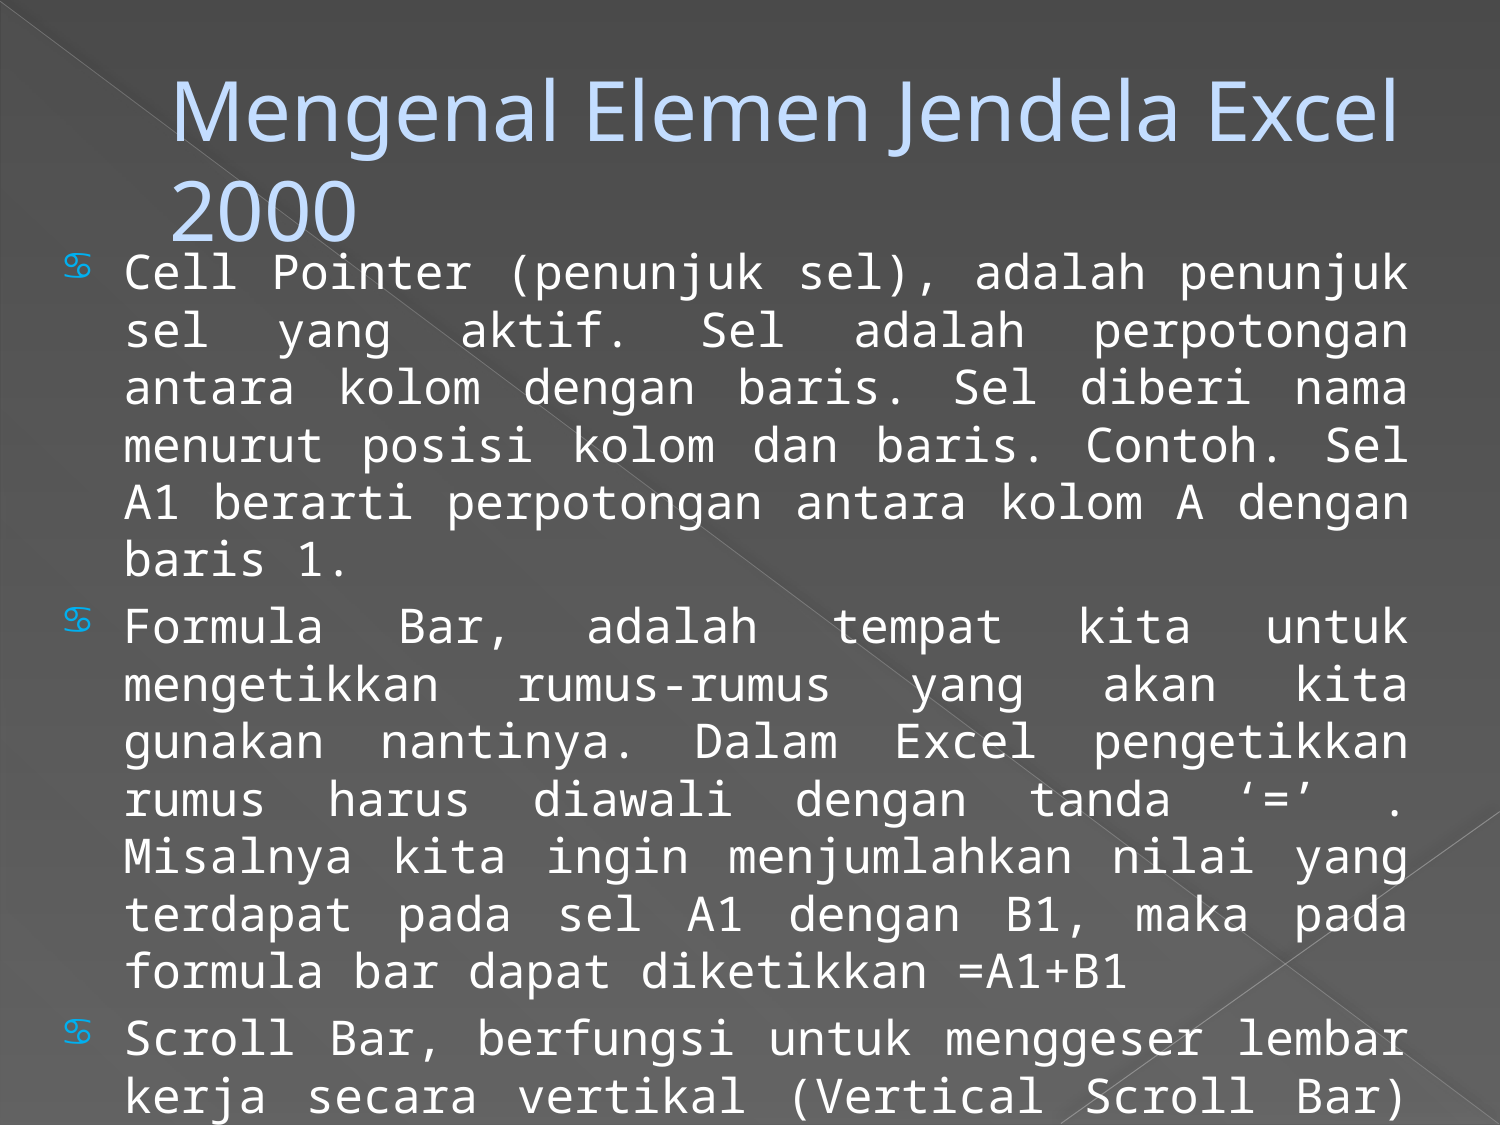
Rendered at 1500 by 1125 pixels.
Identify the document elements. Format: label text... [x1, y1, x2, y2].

title Mengenal Elemen Jendela Excel 2000 [75, 43, 1425, 234]
list Cell Pointer (penunjuk sel), adalah penunjuk sel yang aktif. Sel adalah perpotongan antara kolom dengan baris. Sel diberi nama menurut posisi kolom dan baris. Contoh. Sel A1 berarti perpotongan antara kolom A dengan baris 1. Formula Bar, adalah tempat kita untuk mengetikkan rumus-rumus yang akan kita gunakan nantinya. Dalam Excel pengetikkan rumus harus diawali dengan tanda ‘=’ . Misalnya kita ingin menjumlahkan nilai yang terdapat pada sel A1 dengan B1, maka pada formula bar dapat diketikkan =A1+B1 Scroll Bar, berfungsi untuk menggeser lembar kerja secara vertikal (Vertical Scroll Bar) dan horizontal (Horizontal Scroll Bar). [35, 234, 1425, 1059]
